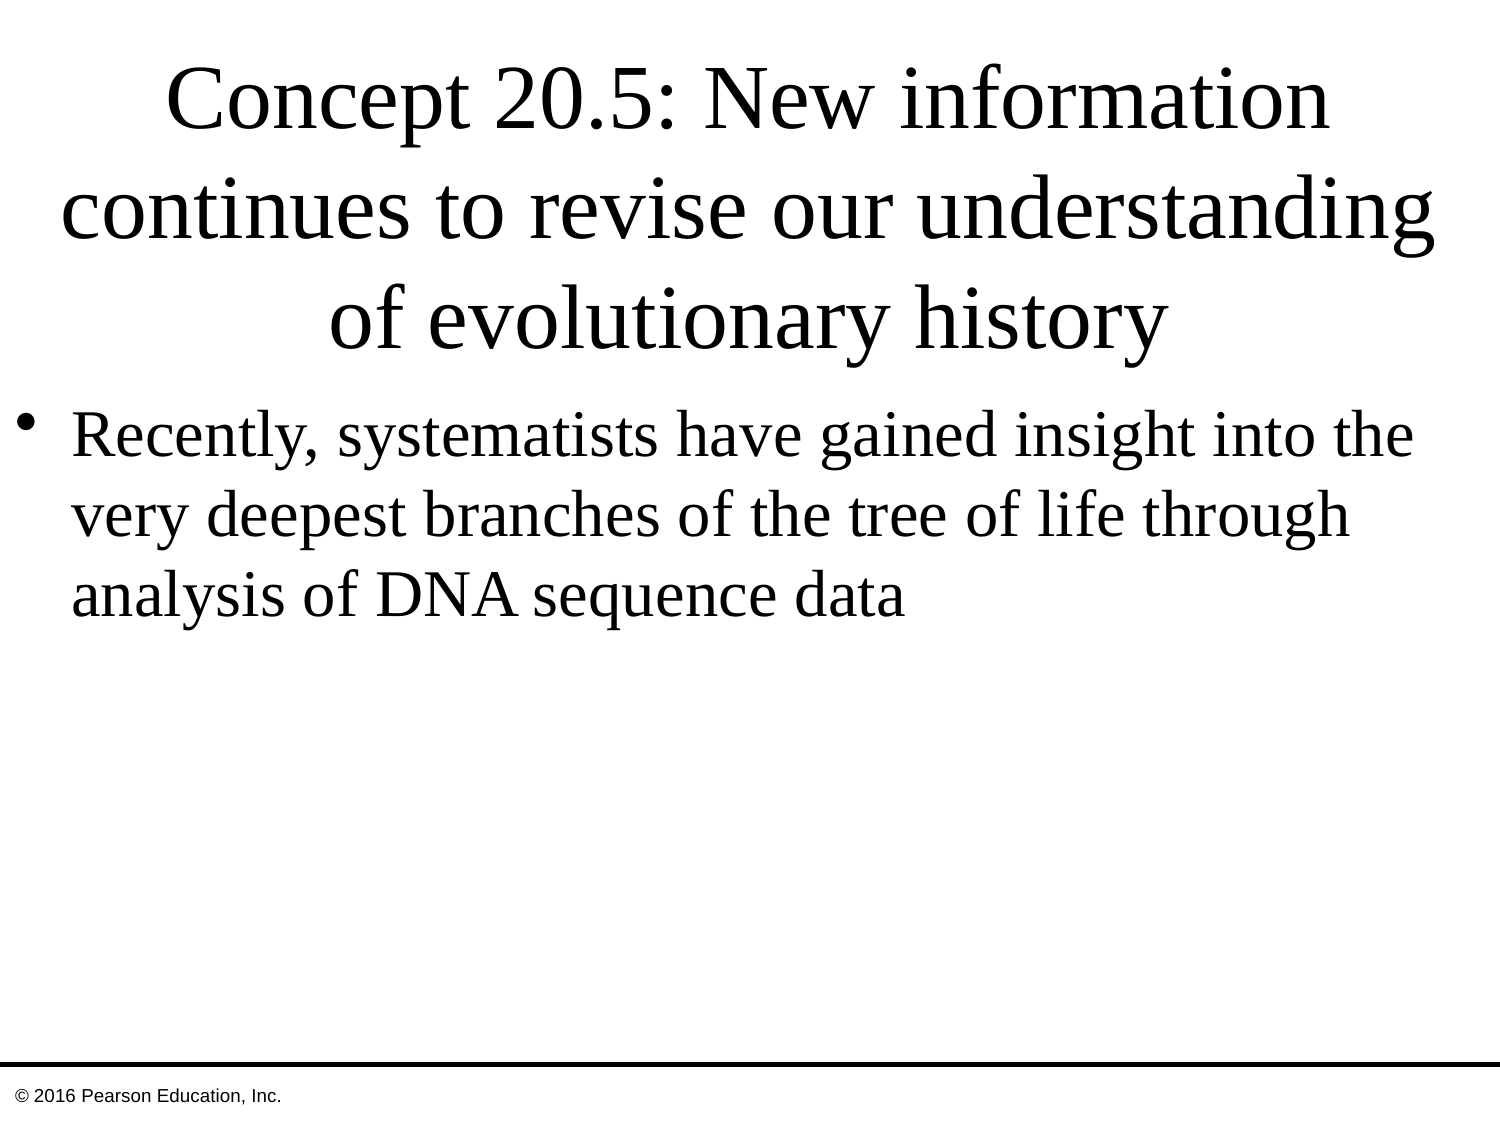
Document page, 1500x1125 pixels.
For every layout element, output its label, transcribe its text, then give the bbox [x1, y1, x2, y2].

footer © 2016 Pearson Education, Inc. [0, 1064, 507, 1125]
list Recently, systematists have gained insight into the very deepest branches of the tree of life through analysis of DNA sequence data [0, 382, 1440, 1125]
title Concept 20.5: New information continues to revise our understanding of evolutionary history [29, 29, 1470, 165]
